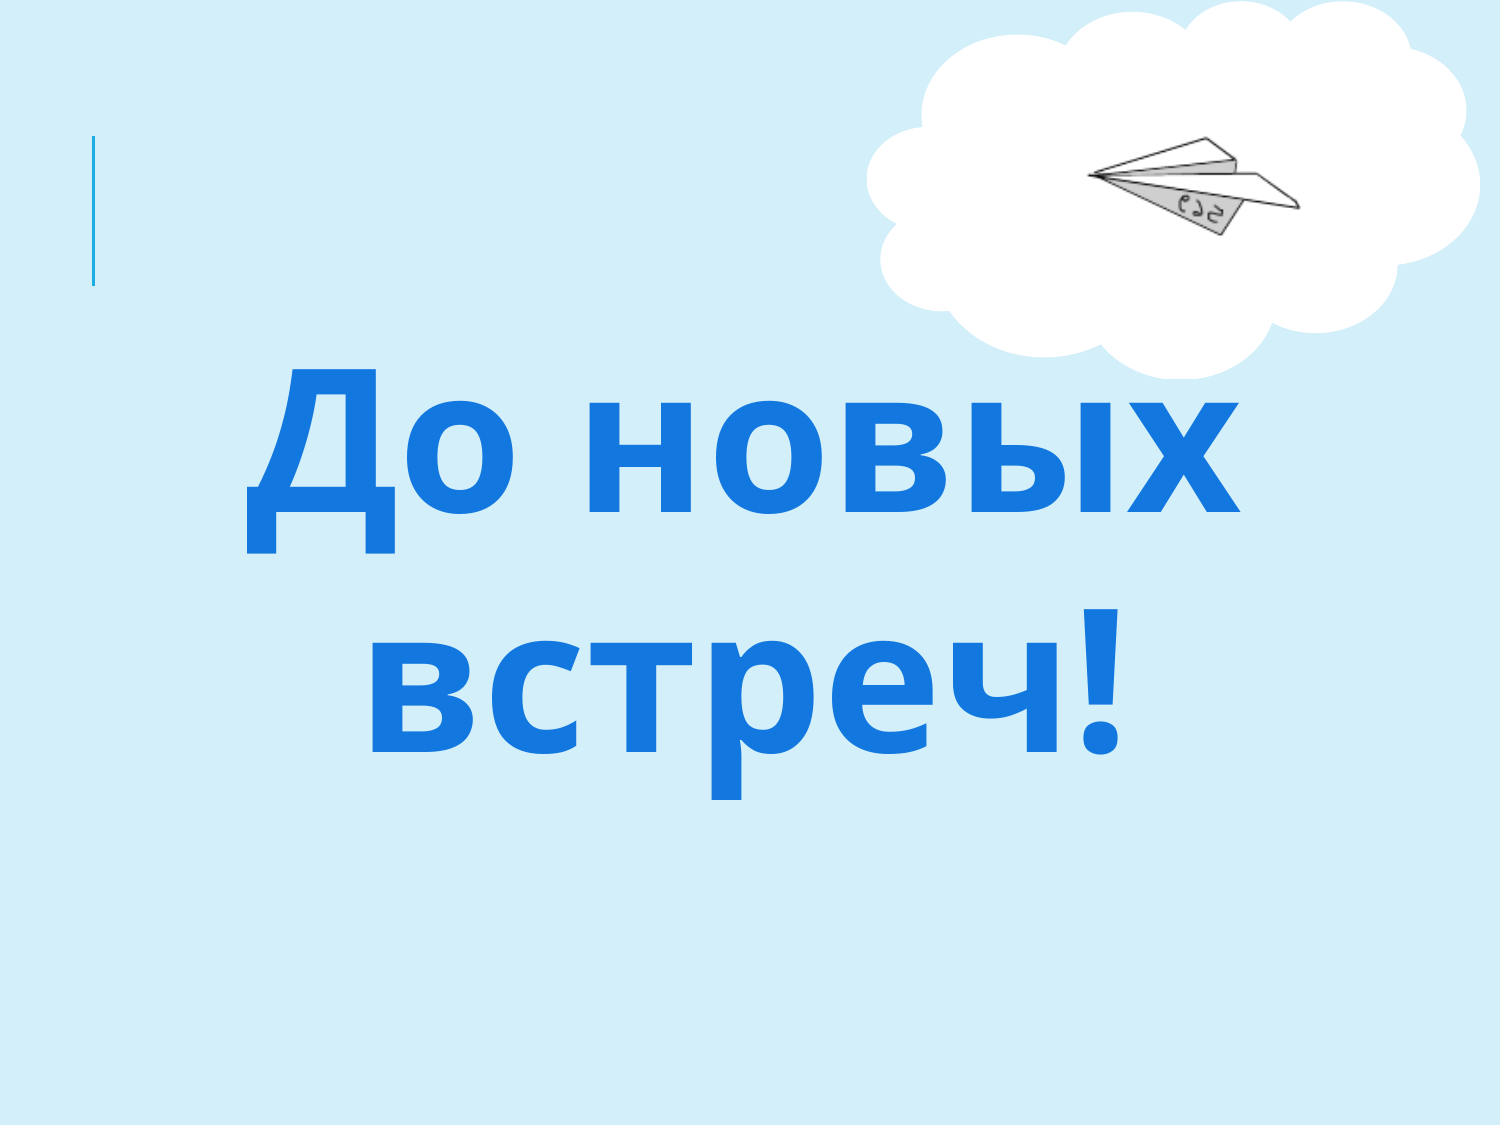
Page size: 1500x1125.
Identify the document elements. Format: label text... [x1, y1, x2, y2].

picture [866, 0, 1481, 379]
text_box До новых встреч! [210, 304, 1278, 800]
